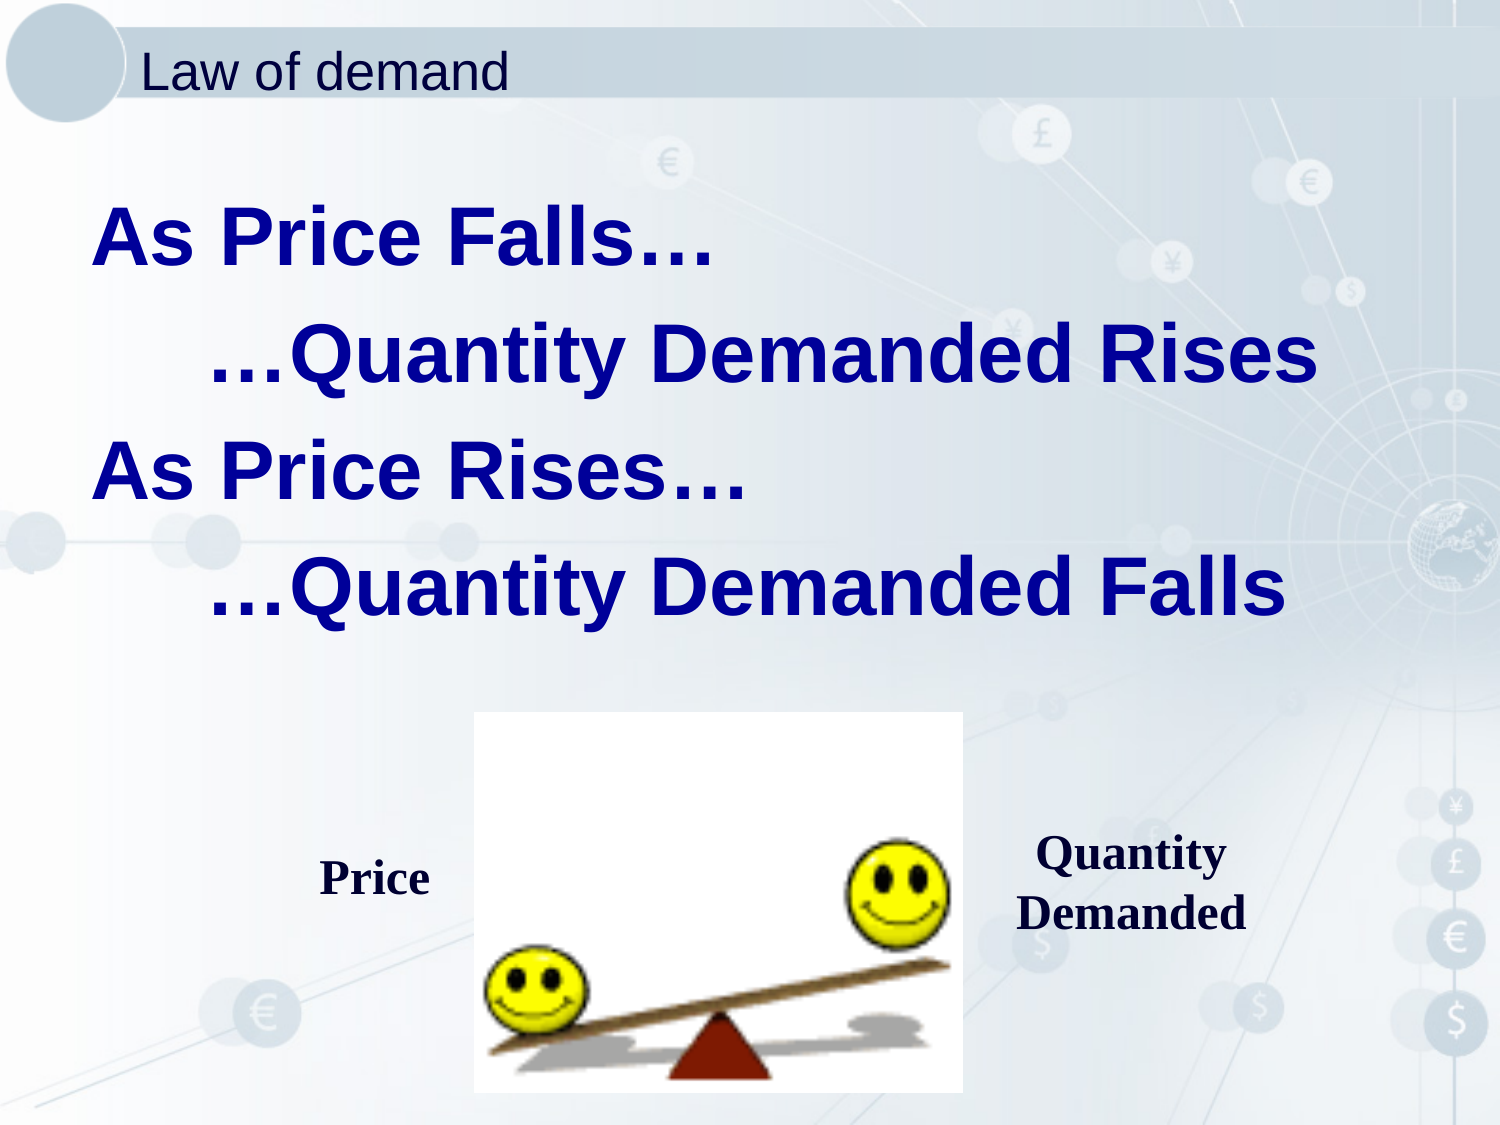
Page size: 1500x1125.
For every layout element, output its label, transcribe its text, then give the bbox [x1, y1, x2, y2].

text_box Quantity Demanded [966, 812, 1313, 948]
list As Price Falls… …Quantity Demanded Rises As Price Rises… …Quantity Demanded Falls [74, 174, 1413, 720]
text_box Price [275, 837, 469, 913]
title Law of demand [124, 0, 1351, 138]
picture [0, 0, 1500, 1125]
